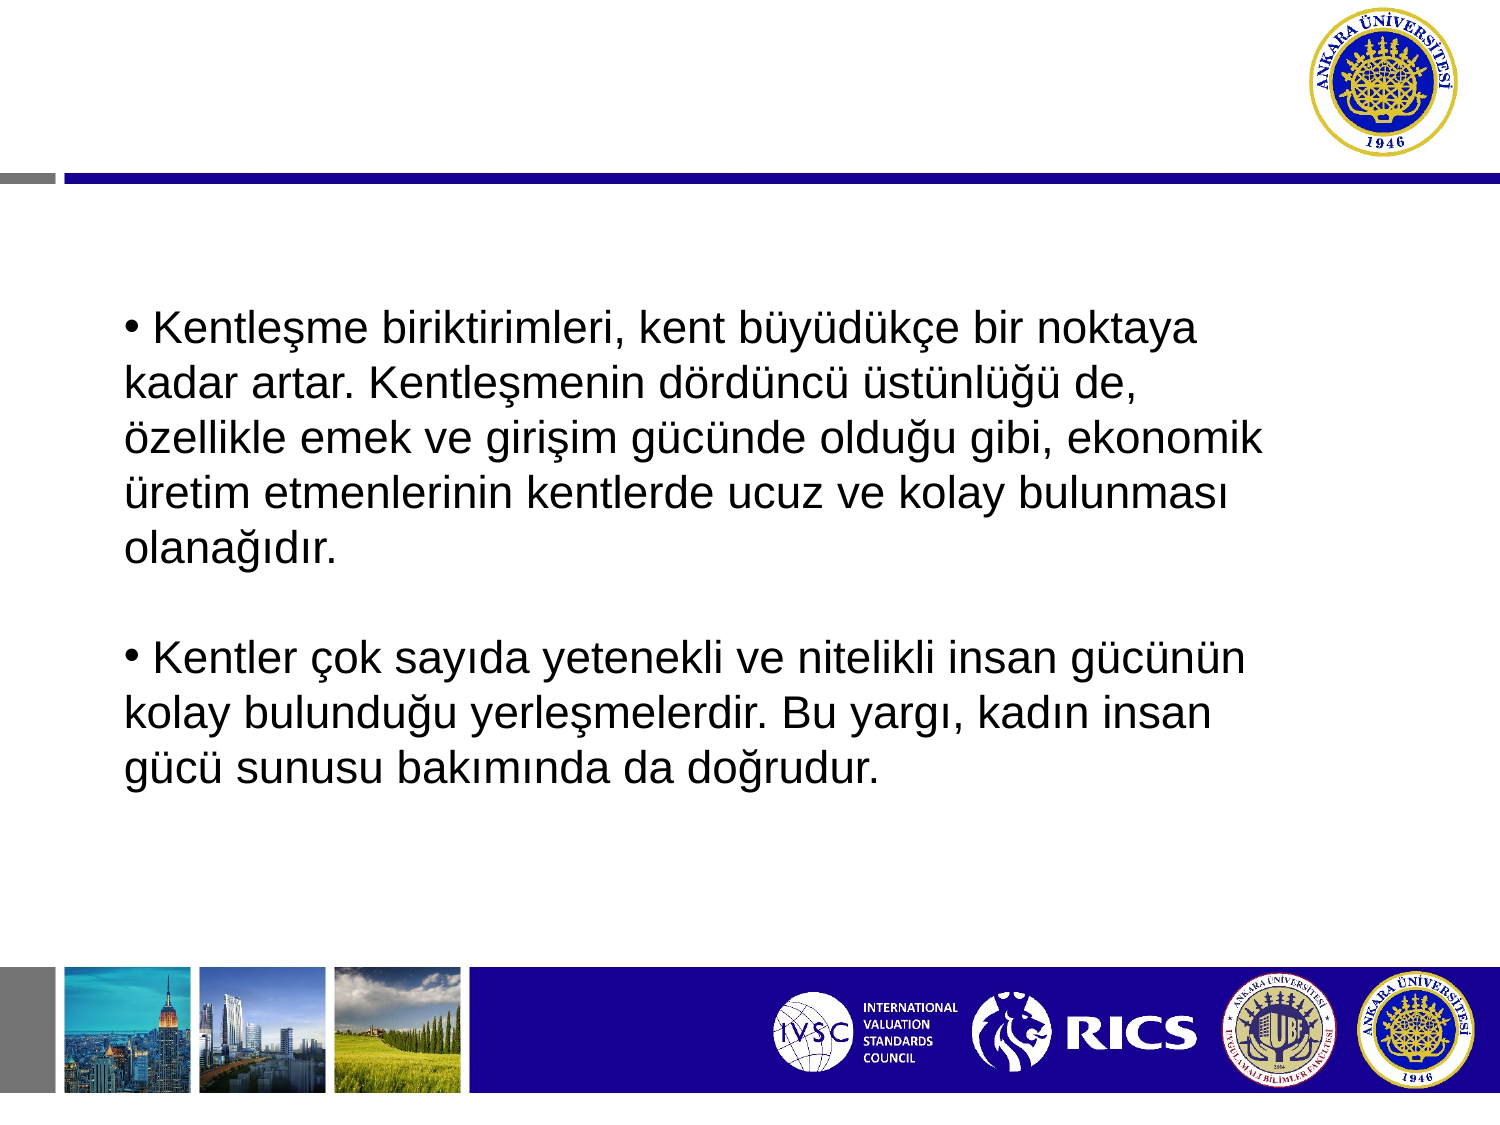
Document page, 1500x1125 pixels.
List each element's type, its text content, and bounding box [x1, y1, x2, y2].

footer [510, 1046, 990, 1103]
text_box Kentleşme biriktirimleri, kent büyüdükçe bir noktaya kadar artar. Kentleşmenin dördüncü üstünlüğü de, özellikle emek ve girişim gücünde olduğu gibi, ekonomik üretim etmenlerinin kentlerde ucuz ve kolay bulunması olanağıdır. Kentler çok sayıda yetenekli ve nitelikli insan gücünün kolay bulunduğu yerleşmelerdir. Bu yargı, kadın insan gücü sunusu bakımında da doğrudur. [109, 290, 1296, 800]
picture [0, 0, 1500, 1125]
